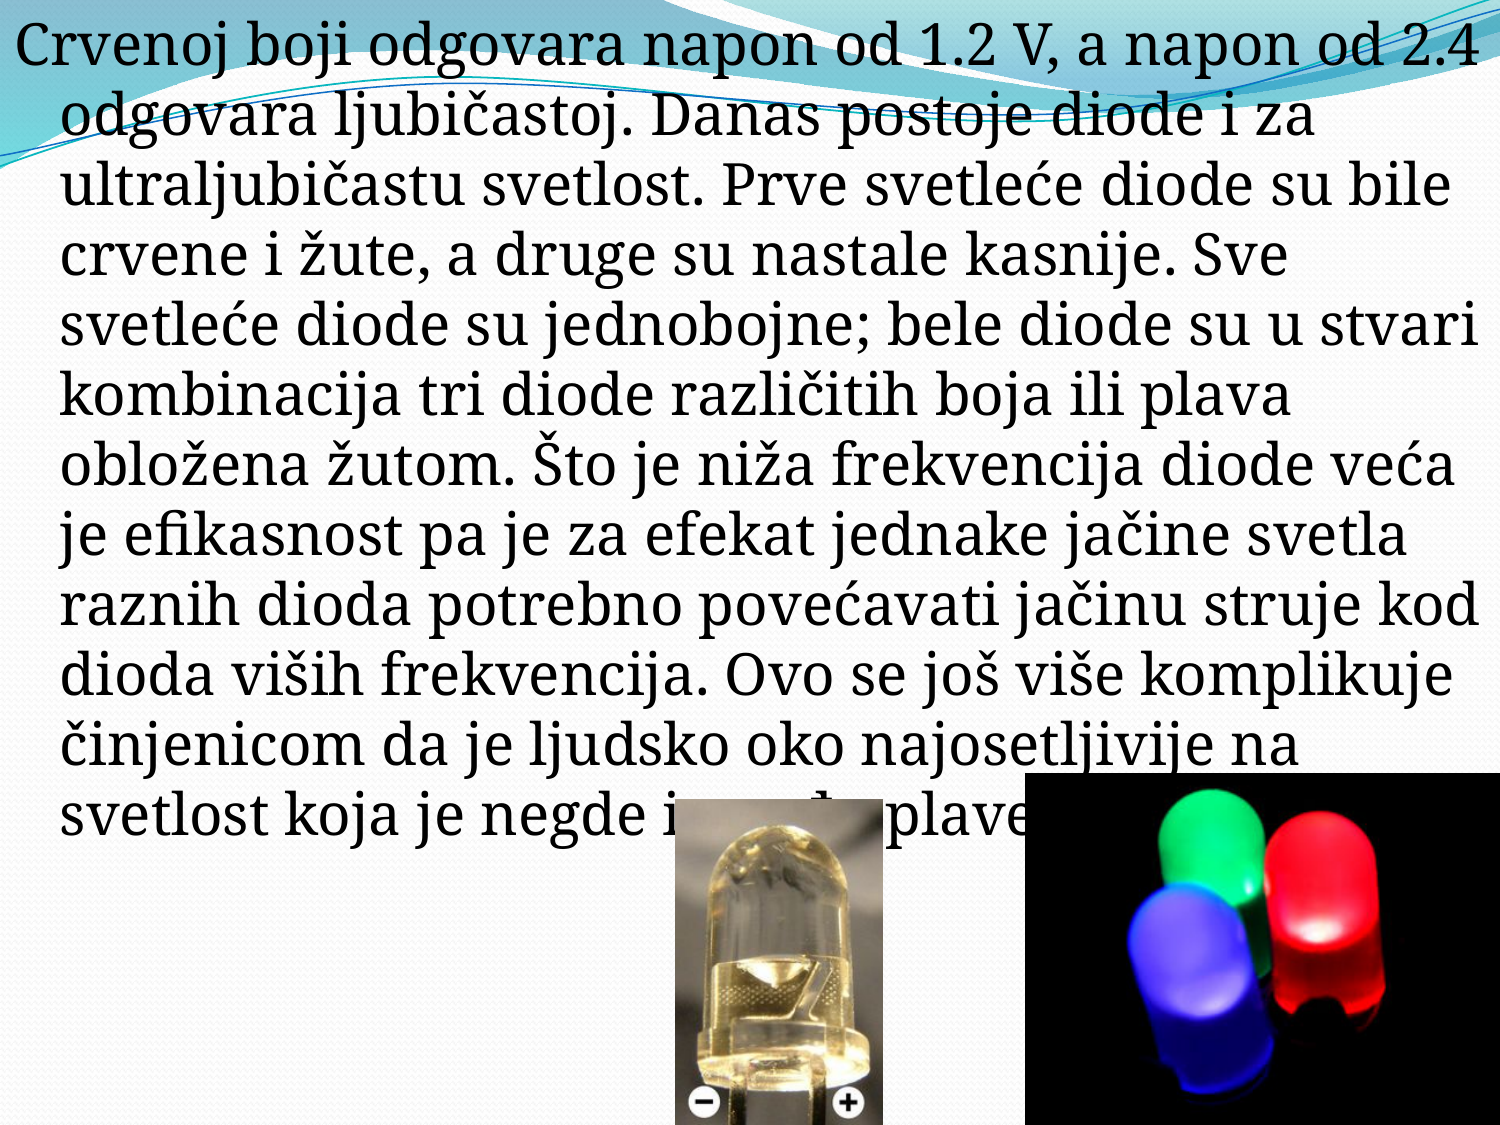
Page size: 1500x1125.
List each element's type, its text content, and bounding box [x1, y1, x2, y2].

picture [1024, 772, 1500, 1125]
picture [674, 799, 884, 1125]
list Crvenoj boji odgovara napon od 1.2 V, a napon od 2.4 odgovara ljubičastoj. Danas postoje diode i za ultraljubičastu svetlost. Prve svetleće diode su bile crvene i žute, a druge su nastale kasnije. Sve svetleće diode su jednobojne; bele diode su u stvari kombinacija tri diode različitih boja ili plava obložena žutom. Što je niža frekvencija diode veća je efikasnost pa je za efekat jednake jačine svetla raznih dioda potrebno povećavati jačinu struje kod dioda viših frekvencija. Ovo se još više komplikuje činjenicom da je ljudsko oko najosetljivije na svetlost koja je negde između plave i zelene. [0, 0, 1500, 938]
